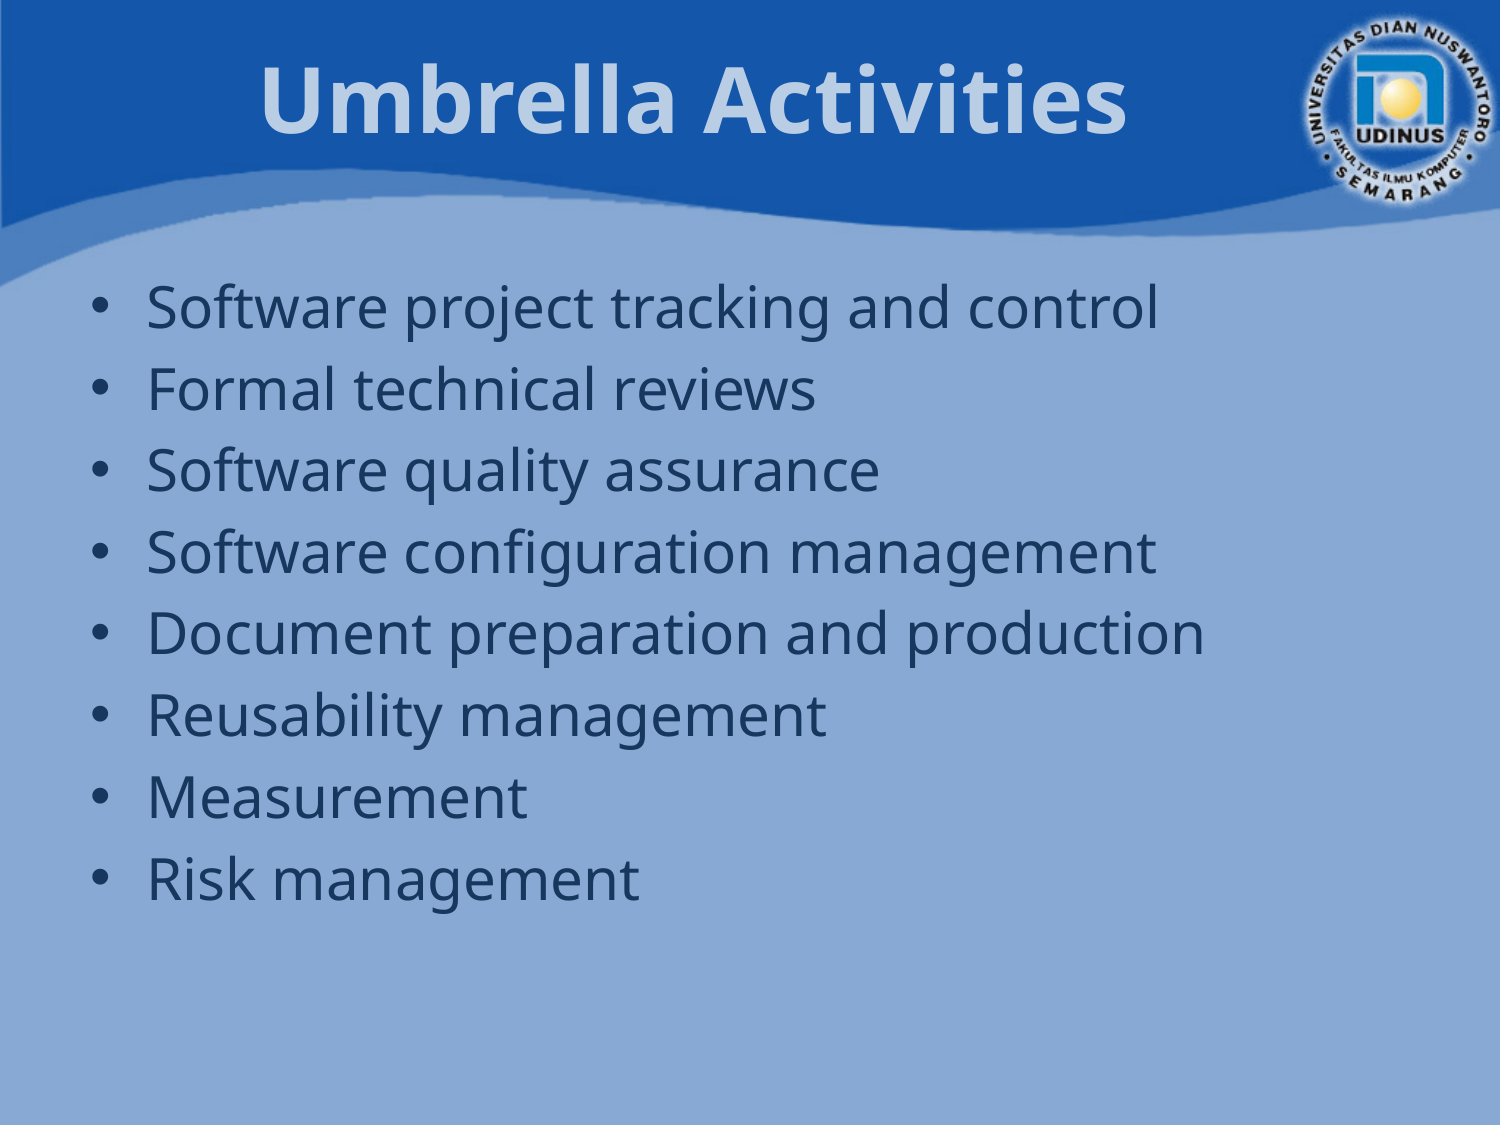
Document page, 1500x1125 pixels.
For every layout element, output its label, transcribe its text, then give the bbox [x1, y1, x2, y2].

list Software project tracking and control Formal technical reviews Software quality assurance Software configuration management Document preparation and production Reusability management Measurement Risk management [75, 262, 1425, 1005]
title Umbrella Activities [62, 2, 1325, 191]
picture [0, 0, 1500, 1125]
